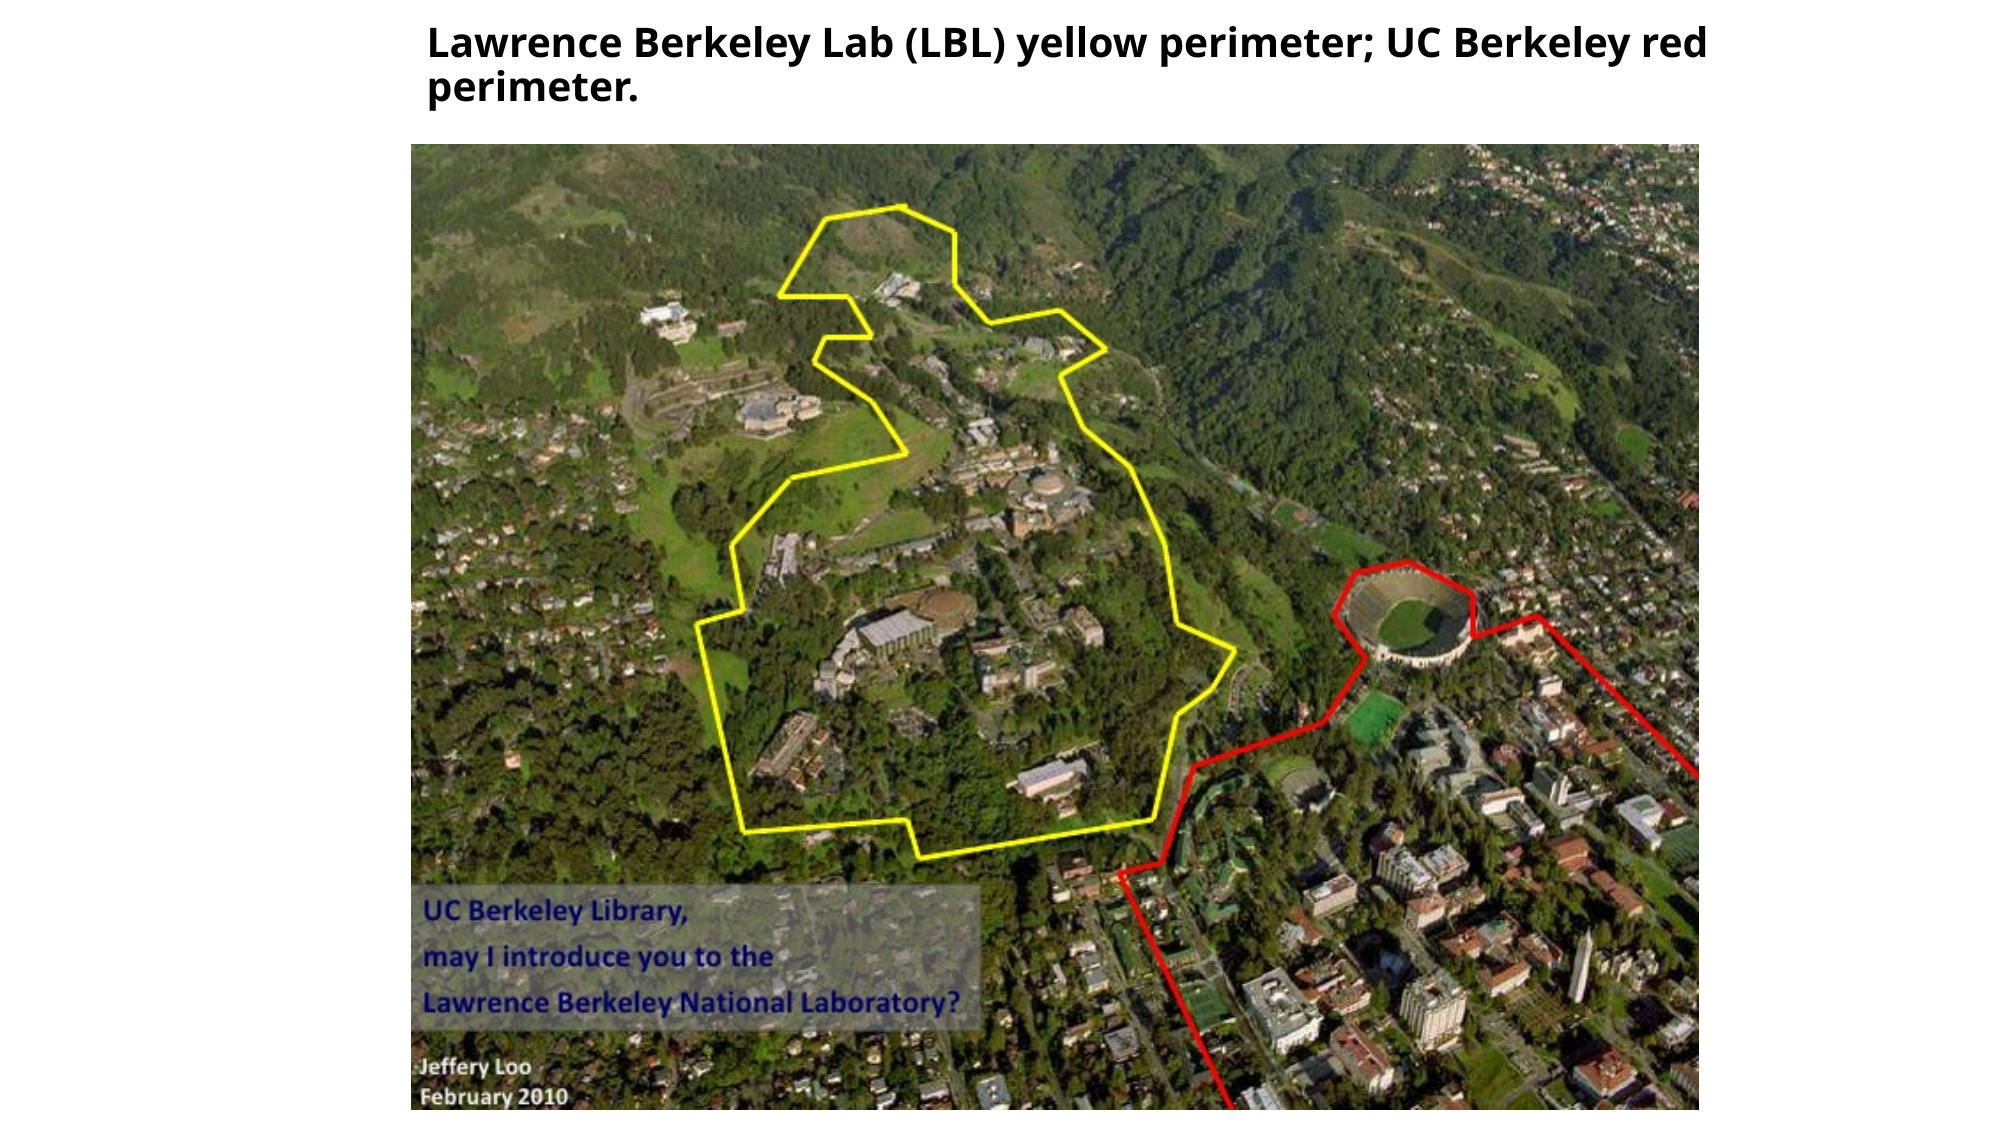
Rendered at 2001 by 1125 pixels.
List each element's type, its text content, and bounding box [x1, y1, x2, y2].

title Lawrence Berkeley Lab (LBL) yellow perimeter; UC Berkeley red perimeter. [411, 14, 1779, 119]
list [411, 144, 1699, 1110]
